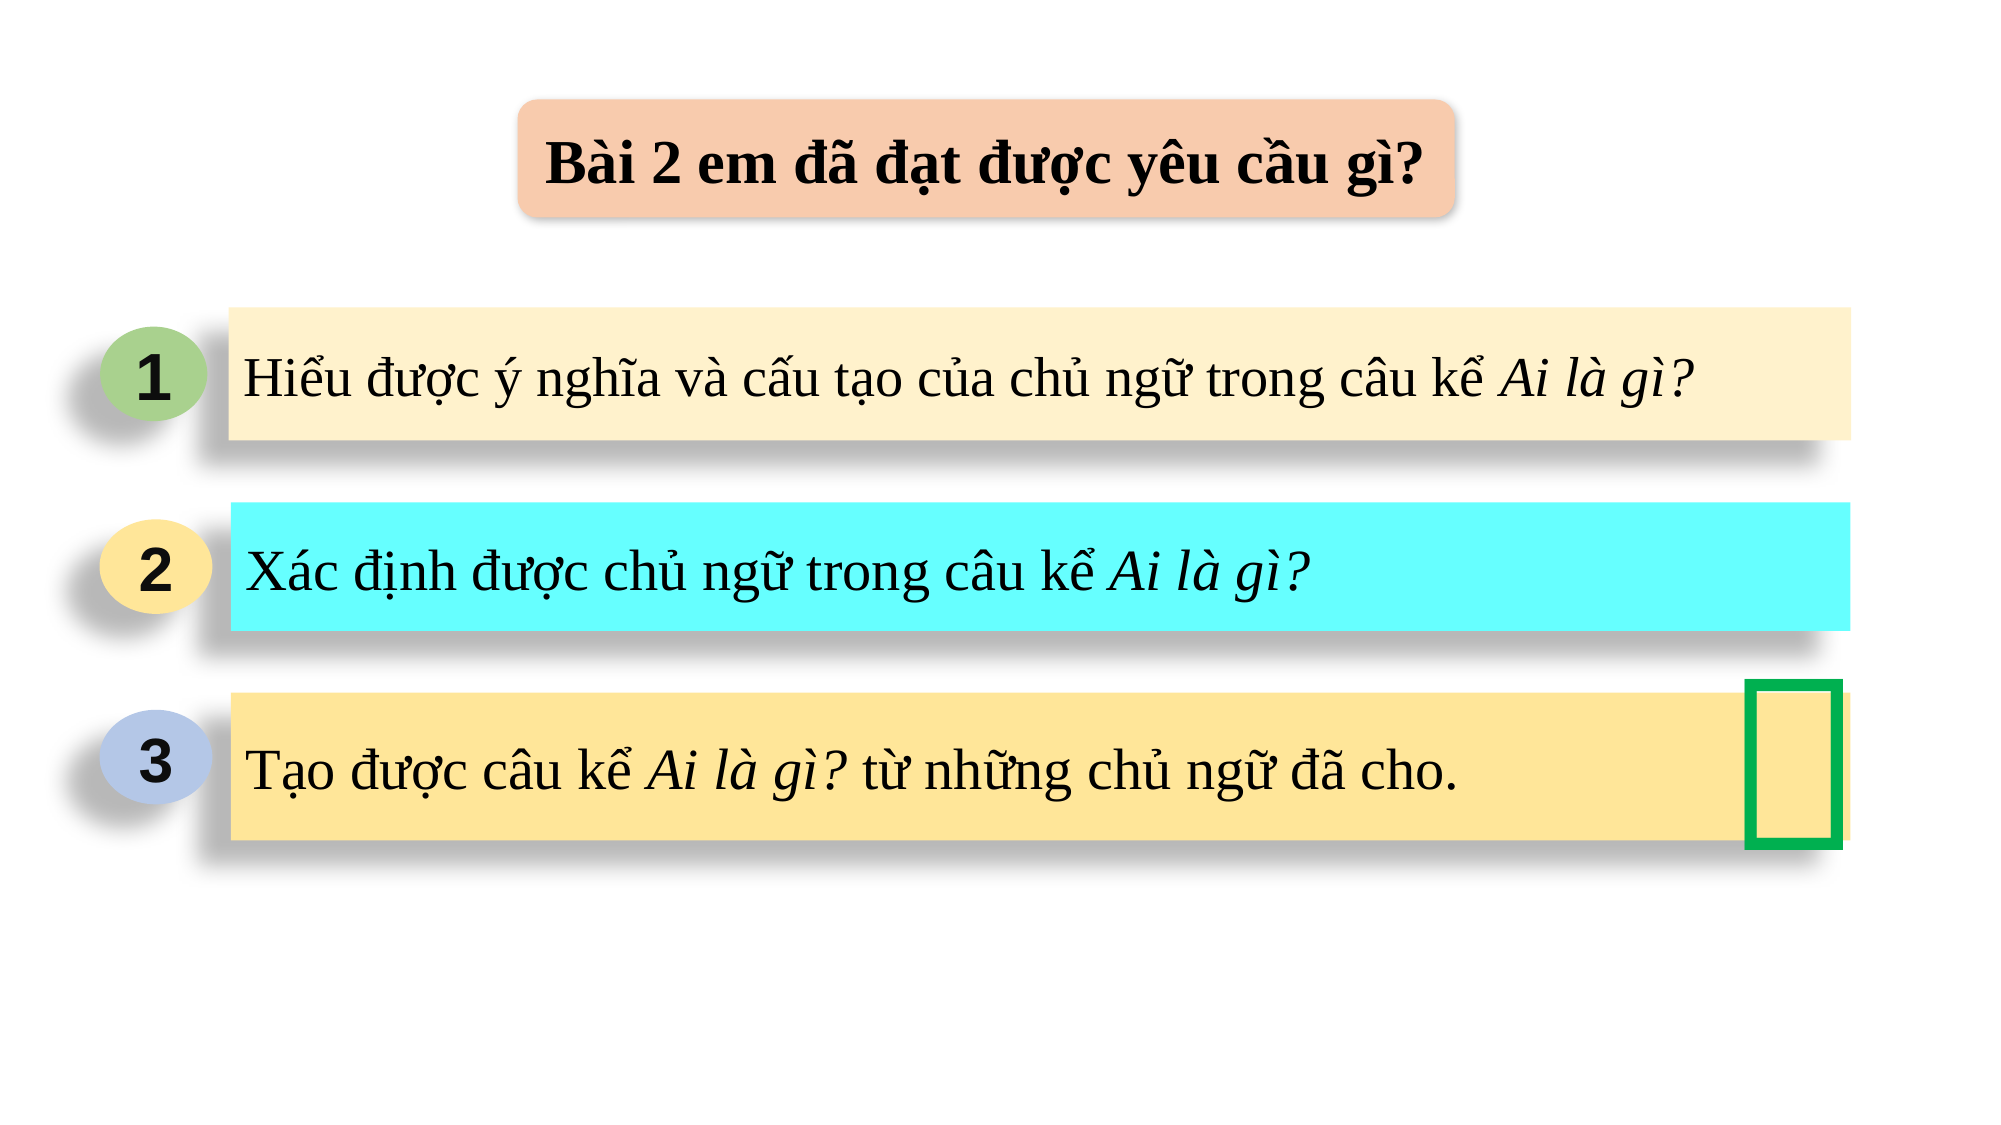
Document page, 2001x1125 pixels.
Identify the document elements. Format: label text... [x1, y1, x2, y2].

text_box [100, 307, 1852, 441]
text_box  [1707, 841, 1851, 906]
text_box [99, 502, 1851, 631]
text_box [99, 692, 1851, 841]
text_box Bài 2 em đã đạt được yêu cầu gì? [516, 98, 1456, 219]
text_box  [1707, 631, 1851, 692]
